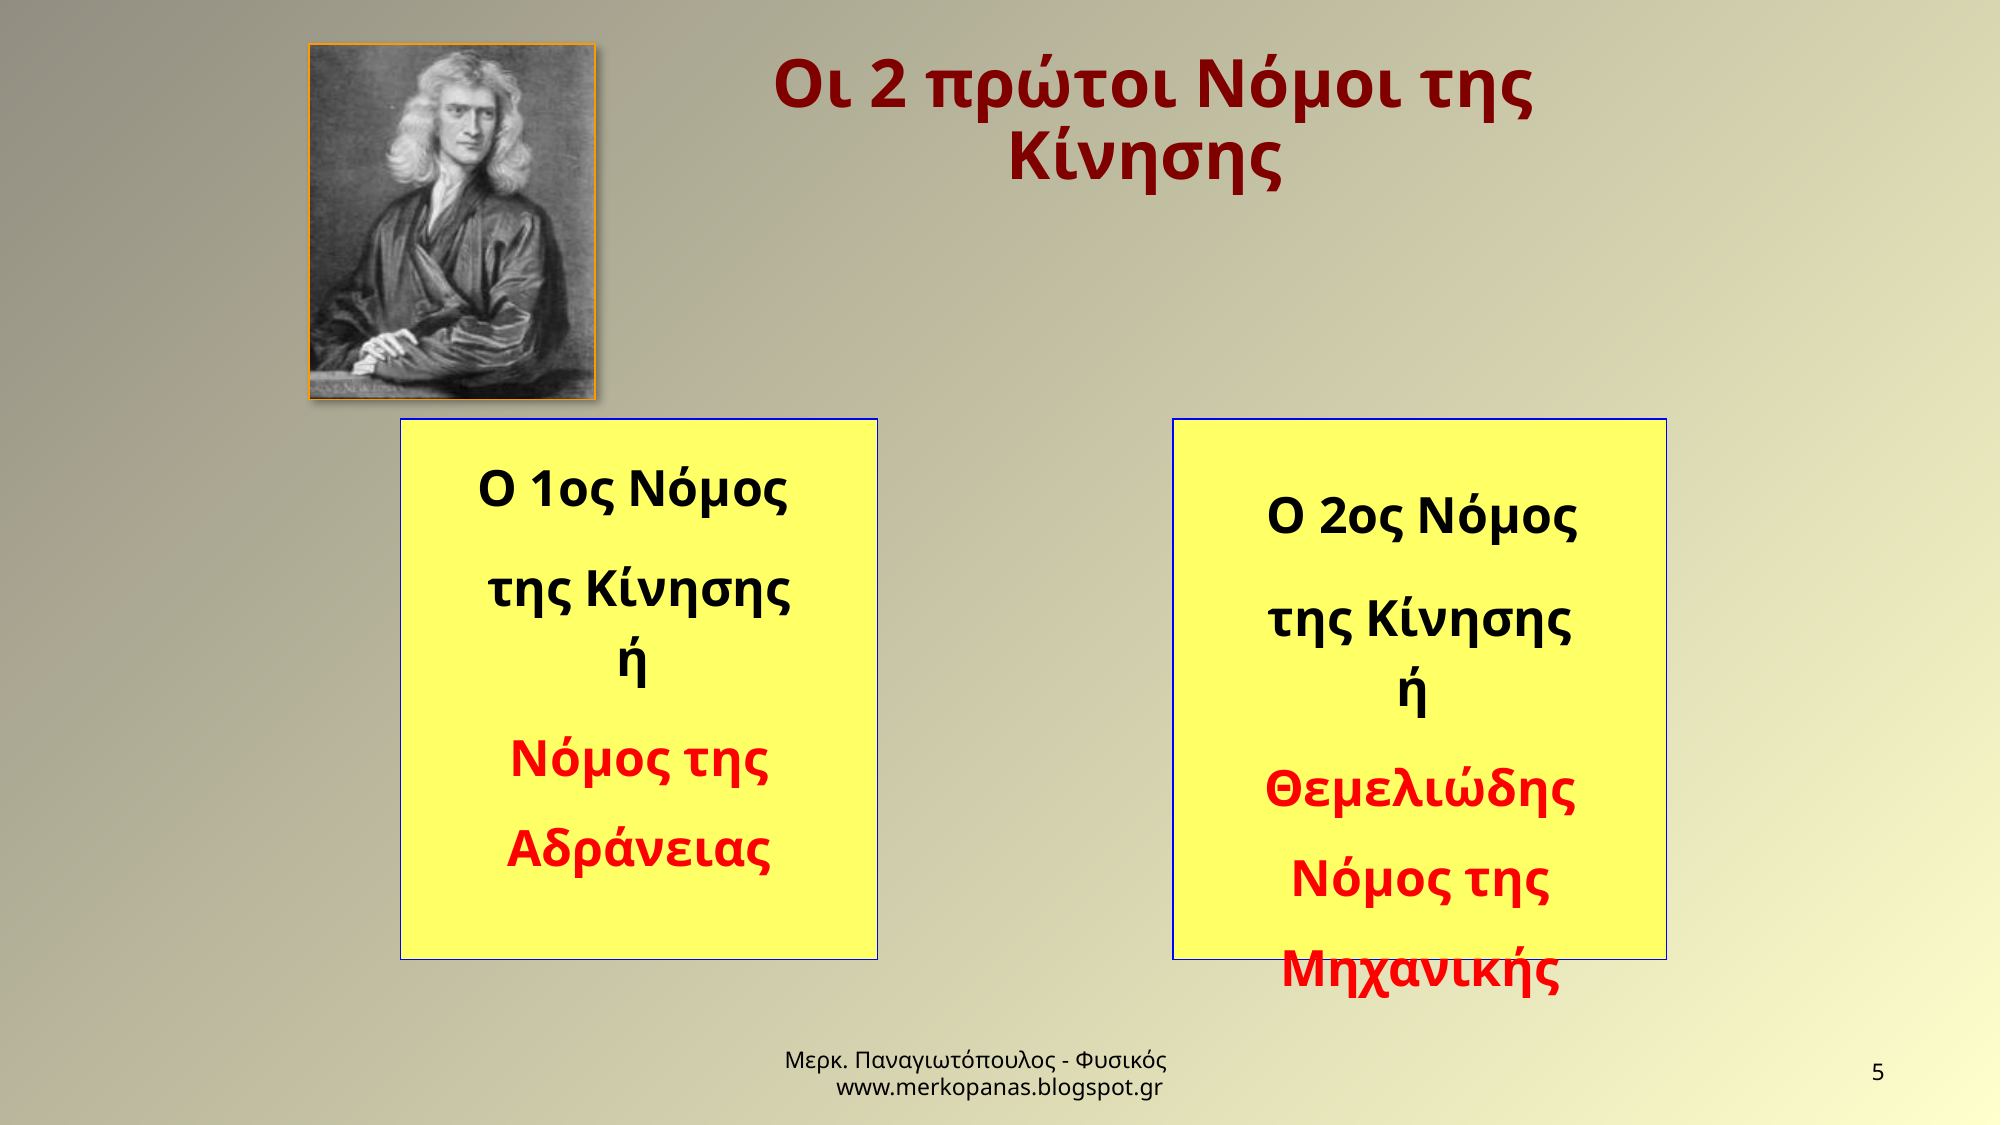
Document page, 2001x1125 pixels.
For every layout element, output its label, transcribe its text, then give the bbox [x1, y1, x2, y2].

footer Μερκ. Παναγιωτόπουλος - Φυσικός www.merkopanas.blogspot.gr [683, 1042, 1317, 1103]
text_box Ο 1ος Νόμος της Κίνησης ή Νόμος της Αδράνειας [400, 419, 878, 960]
text_box Ο 2ος Νόμος της Κίνησης ή Θεμελιώδης Νόμος της Μηχανικής [1172, 419, 1667, 960]
slide_number 5 [1433, 1042, 1900, 1103]
text_box [849, 180, 1434, 240]
text_box Οι 2 πρώτοι Νόμοι της Κίνησης [639, 64, 1667, 180]
picture [309, 44, 595, 399]
